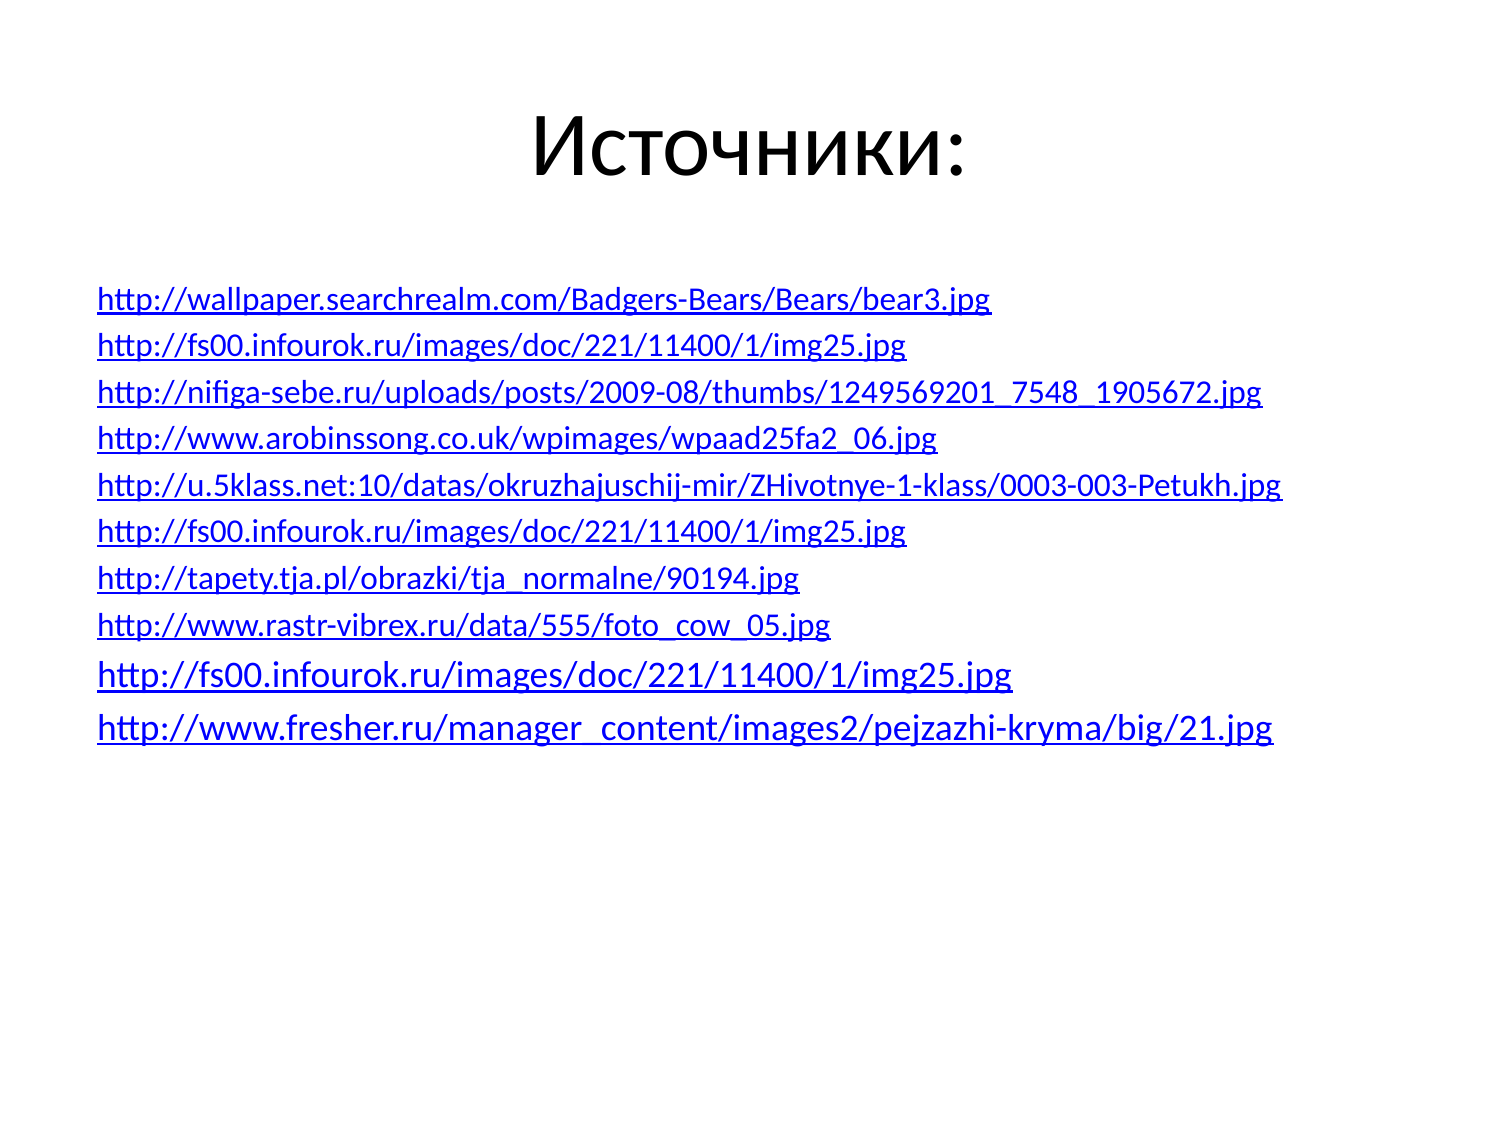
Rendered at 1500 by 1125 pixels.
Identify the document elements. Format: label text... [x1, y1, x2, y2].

title Источники: [75, 45, 1425, 233]
list http://wallpaper.searchrealm.com/Badgers-Bears/Bears/bear3.jpg http://fs00.infourok.ru/images/doc/221/11400/1/img25.jpg http://nifiga-sebe.ru/uploads/posts/2009-08/thumbs/1249569201_7548_1905672.jpg http://www.arobinssong.co.uk/wpimages/wpaad25fa2_06.jpg http://u.5klass.net:10/datas/okruzhajuschij-mir/ZHivotnye-1-klass/0003-003-Petukh.jpg http://fs00.infourok.ru/images/doc/221/11400/1/img25.jpg http://tapety.tja.pl/obrazki/tja_normalne/90194.jpg http://www.rastr-vibrex.ru/data/555/foto_cow_05.jpg http://fs00.infourok.ru/images/doc/221/11400/1/img25.jpg http://www.fresher.ru/manager_content/images2/pejzazhi-kryma/big/21.jpg [82, 269, 1432, 1012]
